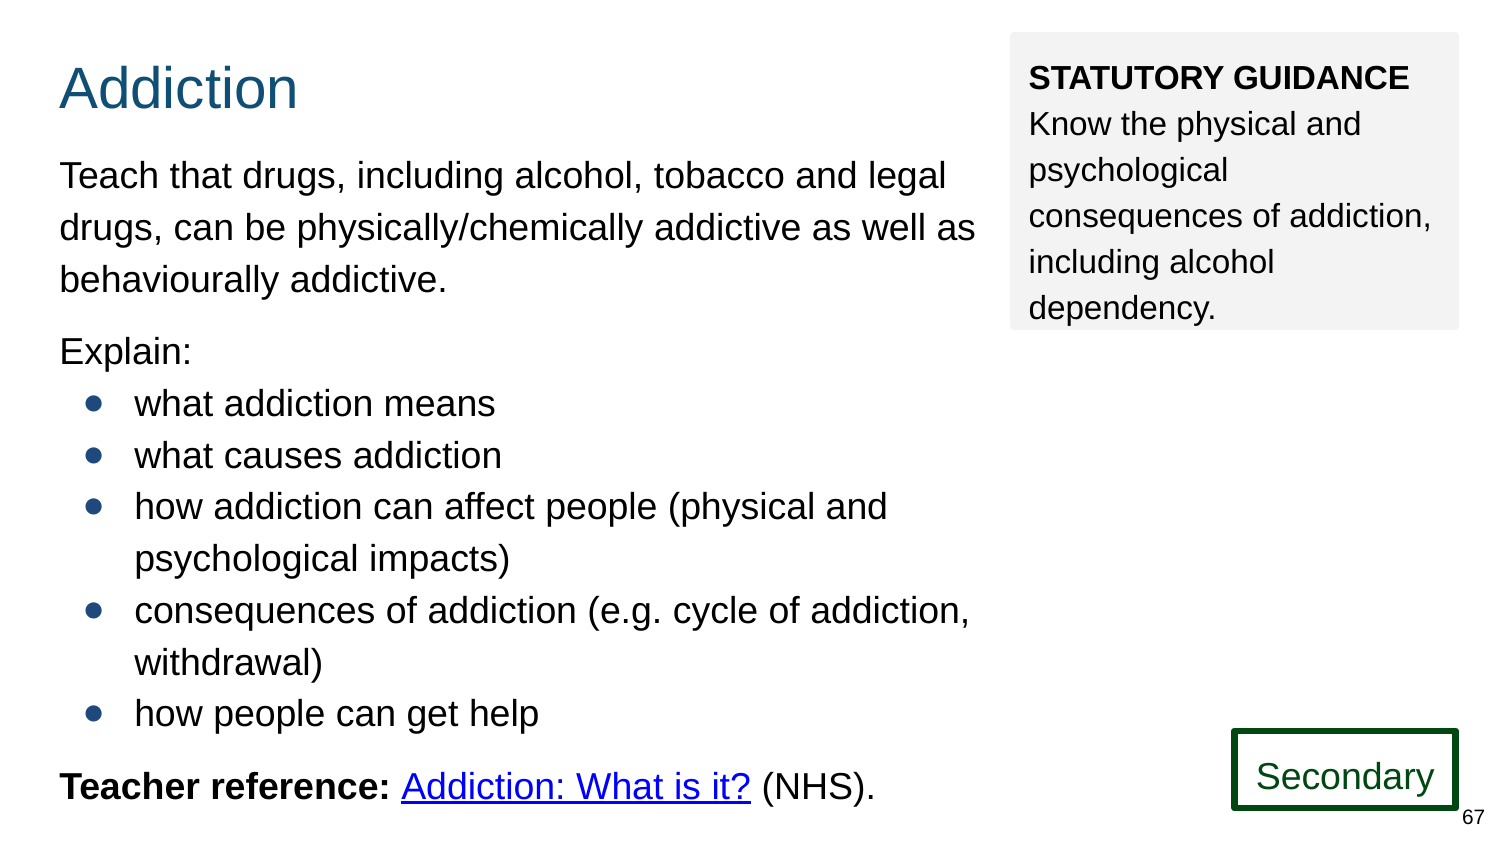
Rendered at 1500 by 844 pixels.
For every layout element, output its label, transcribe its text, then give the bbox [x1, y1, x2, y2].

title Addiction [44, 35, 1007, 130]
slide_number 67 [1441, 788, 1500, 844]
list Teach that drugs, including alcohol, tobacco and legal drugs, can be physically/chemically addictive as well as behaviourally addictive. Explain: what addiction means what causes addiction how addiction can affect people (physical and psychological impacts) consequences of addiction (e.g. cycle of addiction, withdrawal) how people can get help Teacher reference: Addiction: What is it? (NHS). [44, 129, 992, 731]
text_box Secondary [1234, 730, 1456, 809]
list STATUTORY GUIDANCE Know the physical and psychological consequences of addiction, including alcohol dependency. [1013, 35, 1456, 327]
